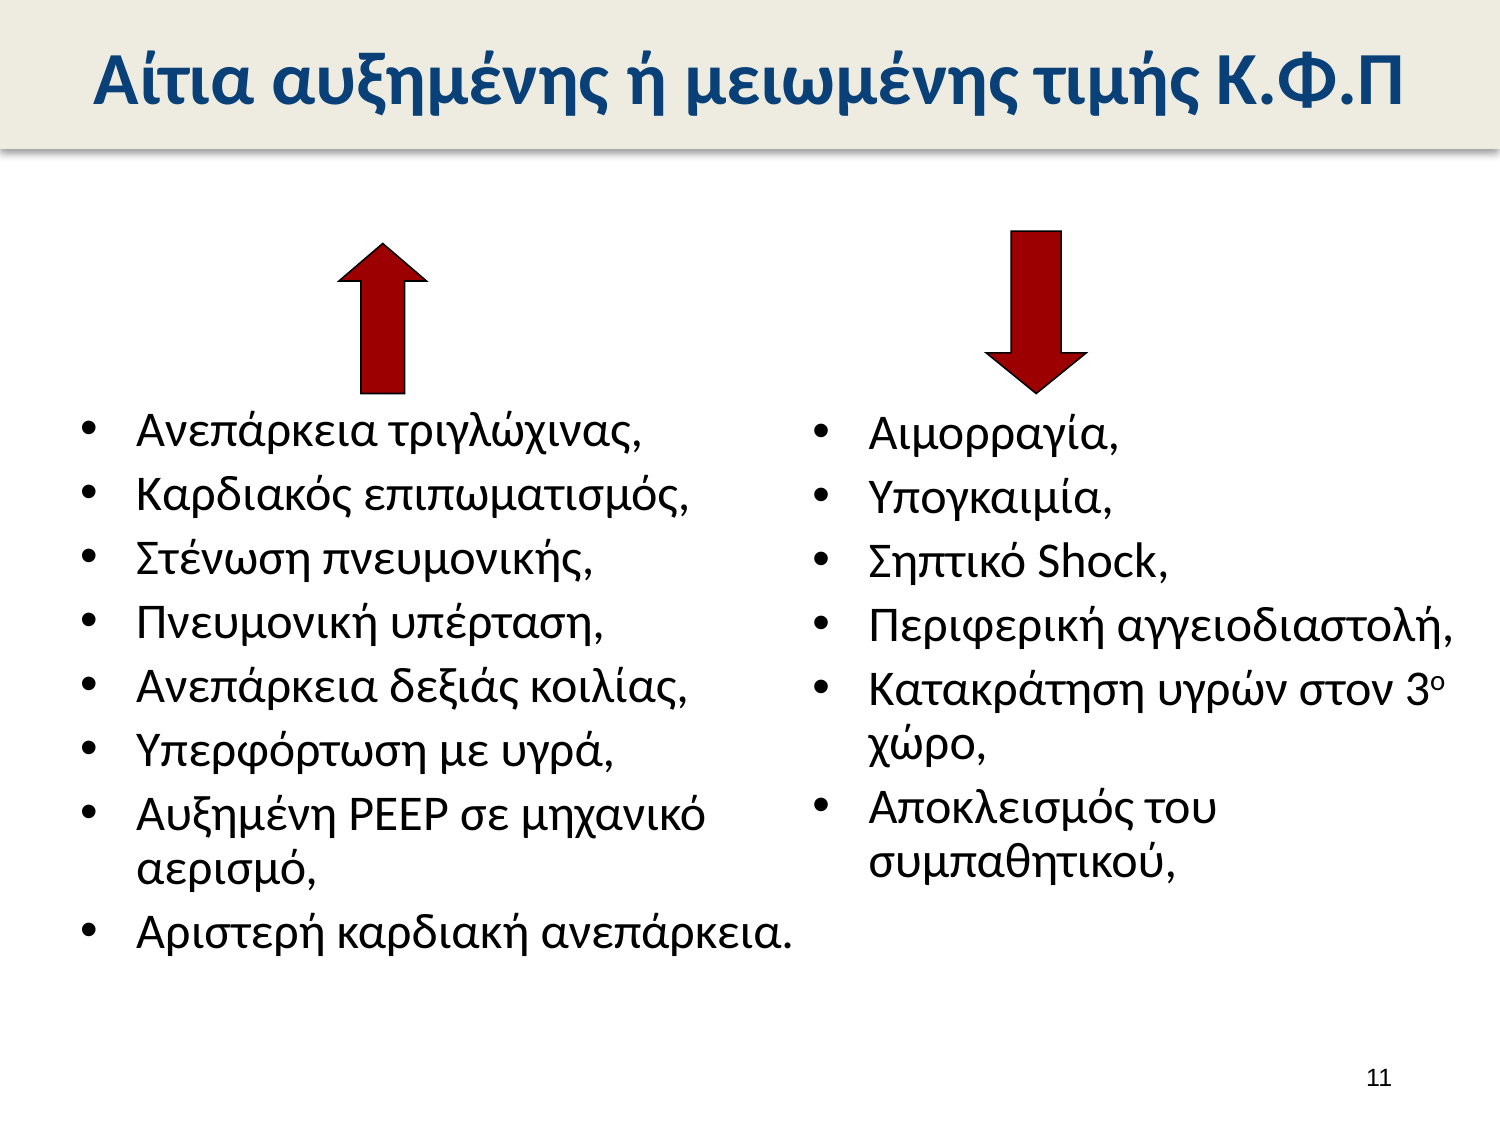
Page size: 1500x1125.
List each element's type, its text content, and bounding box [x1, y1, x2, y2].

text_box [986, 231, 1087, 394]
text_box [338, 243, 427, 394]
slide_number 10 [1057, 1046, 1408, 1107]
list Αιμορραγία, Υπογκαιμία, Σηπτικό Shock, Περιφερική αγγειοδιαστολή, Κατακράτηση υγρών στον 3ο χώρο, Αποκλεισμός του συμπαθητικού, [797, 398, 1488, 975]
list Ανεπάρκεια τριγλώχινας, Καρδιακός επιπωματισμός, Στένωση πνευμονικής, Πνευμονική υπέρταση, Ανεπάρκεια δεξιάς κοιλίας, Υπερφόρτωση με υγρά, Αυξημένη PEEP σε μηχανικό αερισμό, Αριστερή καρδιακή ανεπάρκεια. [64, 396, 839, 1011]
title Αίτια αυξημένης ή μειωμένης τιμής Κ.Φ.Π [0, 0, 1500, 149]
